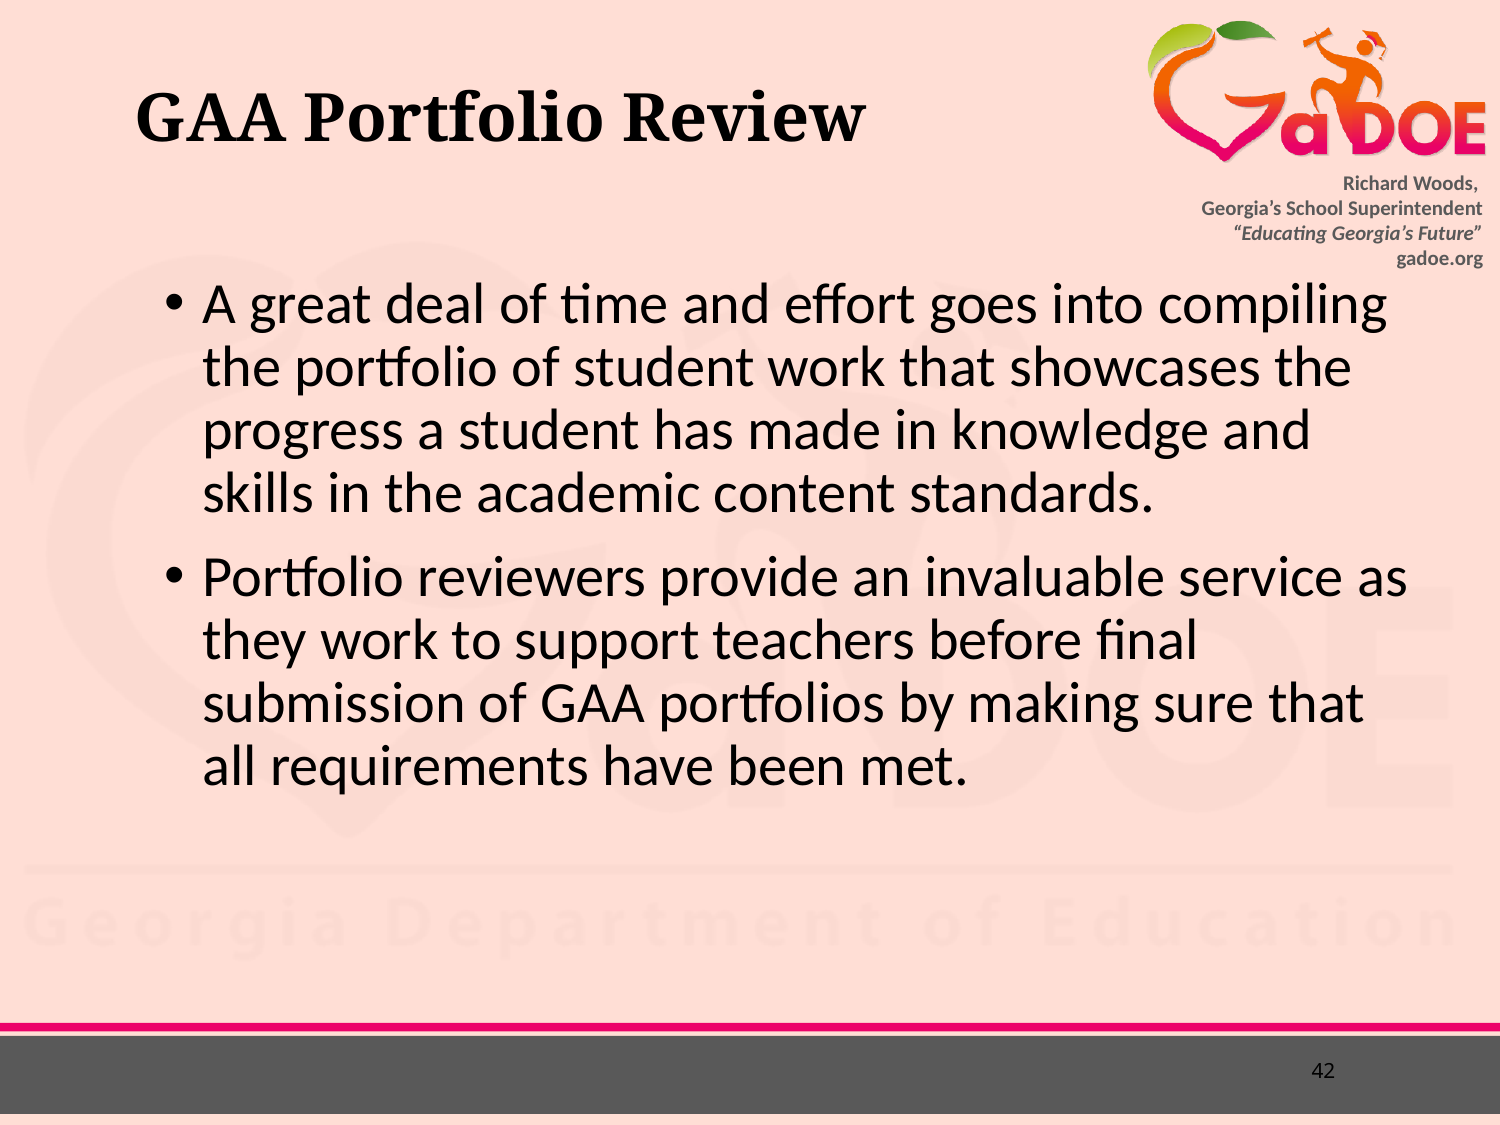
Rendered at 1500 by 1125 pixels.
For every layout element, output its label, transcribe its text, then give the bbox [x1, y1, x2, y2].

text_box 42 [1250, 1049, 1350, 1125]
picture [19, 235, 1473, 980]
picture [1135, 8, 1499, 164]
title GAA Portfolio Review [120, 76, 1157, 164]
list A great deal of time and effort goes into compiling the portfolio of student work that showcases the progress a student has made in knowledge and skills in the academic content standards. Portfolio reviewers provide an invaluable service as they work to support teachers before final submission of GAA portfolios by making sure that all requirements have been met. [149, 265, 1444, 980]
